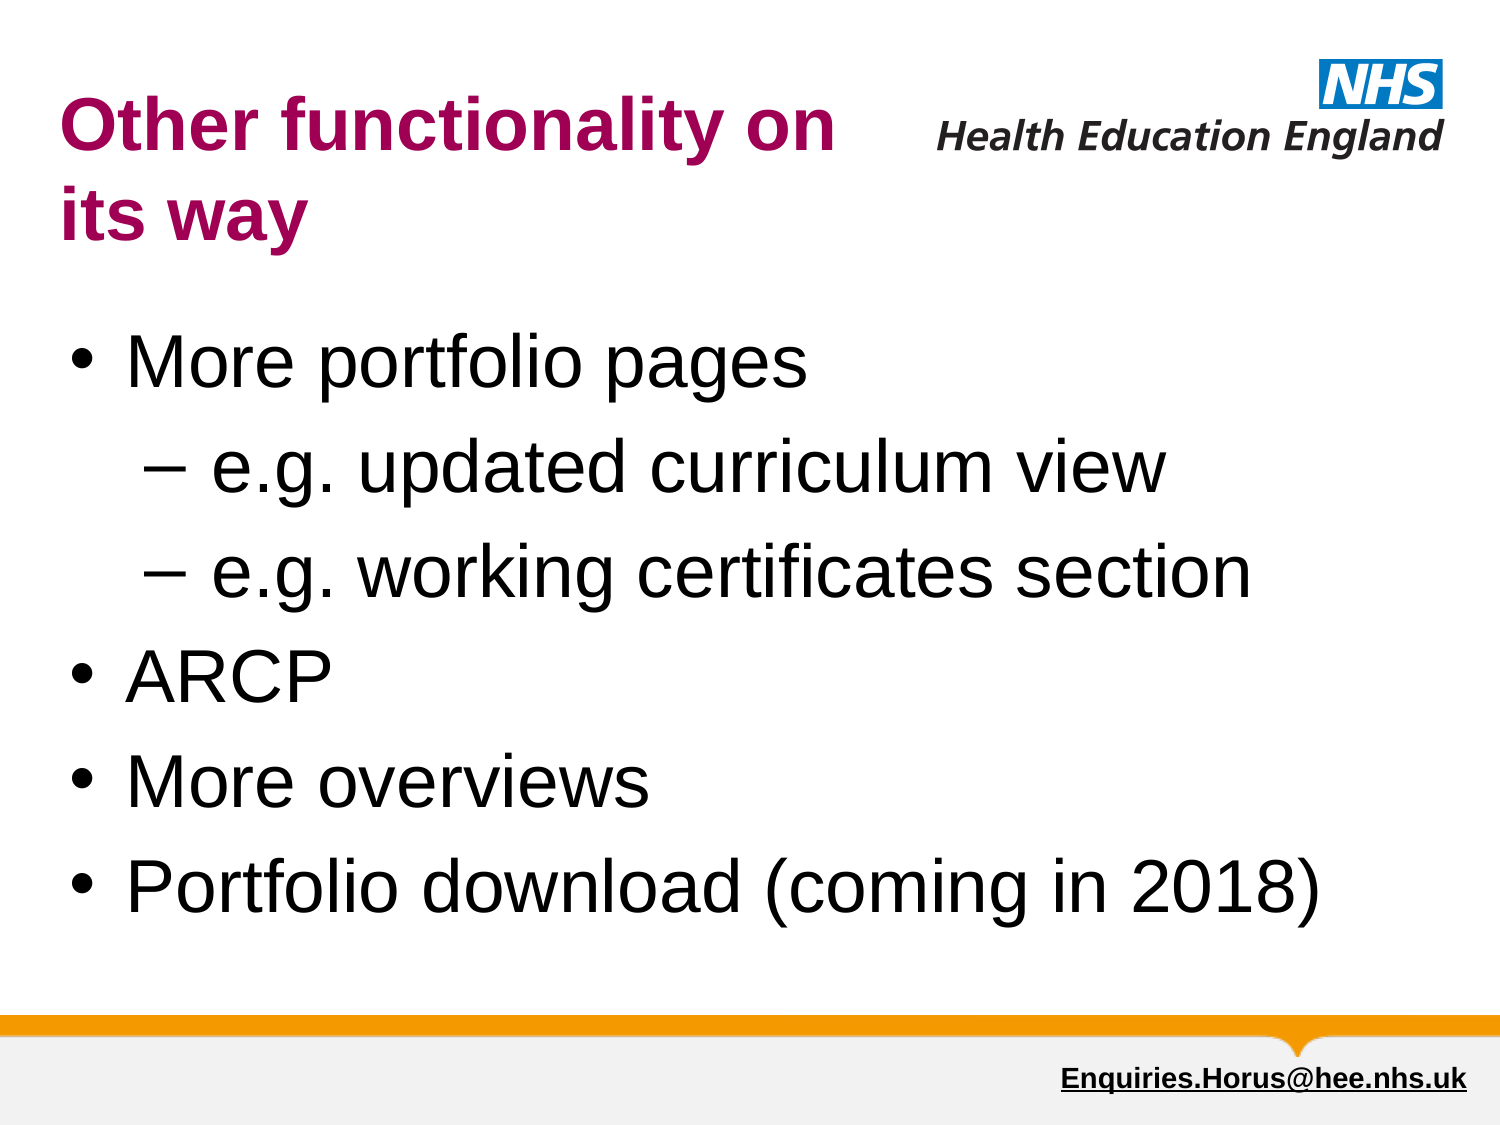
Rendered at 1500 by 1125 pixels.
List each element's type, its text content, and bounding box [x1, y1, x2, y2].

picture [936, 59, 1445, 160]
title Other functionality on its way [44, 68, 879, 260]
text_box More portfolio pages e.g. updated curriculum view e.g. working certificates section ARCP More overviews Portfolio download (coming in 2018) [54, 305, 1450, 833]
text_box Enquiries.Horus@hee.nhs.uk [1045, 1052, 1499, 1102]
